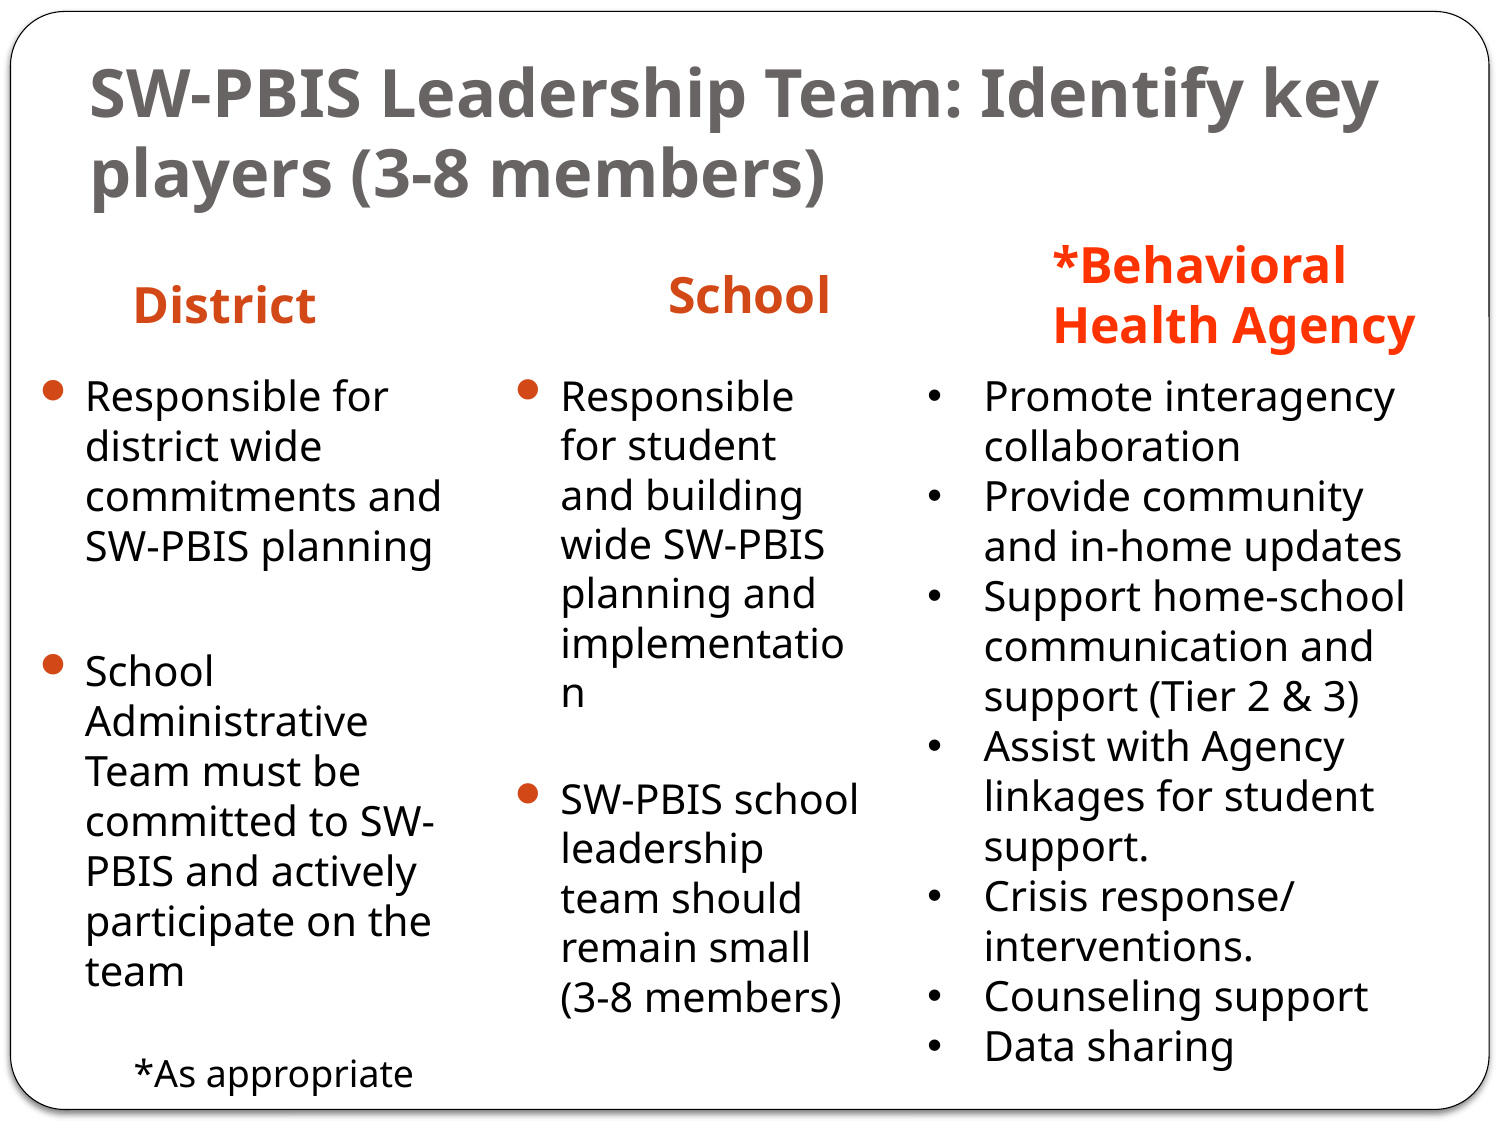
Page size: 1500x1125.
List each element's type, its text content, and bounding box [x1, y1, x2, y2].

list School [611, 225, 901, 332]
list District [49, 247, 413, 341]
list Responsible for district wide commitments and SW-PBIS planning School Administrative Team must be committed to SW-PBIS and actively participate on the team [24, 362, 488, 1038]
text_box *As appropriate [118, 1042, 482, 1103]
title SW-PBIS Leadership Team: Identify key players (3-8 members) [75, 45, 1425, 227]
text_box Promote interagency collaboration Provide community and in-home updates Support home-school communication and support (Tier 2 & 3) Assist with Agency linkages for student support. Crisis response/ interventions. Counseling support Data sharing [912, 362, 1463, 1078]
list Responsible for student and building wide SW-PBIS planning and implementation SW-PBIS school leadership team should remain small (3-8 members) [500, 362, 875, 1066]
text_box *Behavioral Health Agency [1037, 226, 1438, 361]
